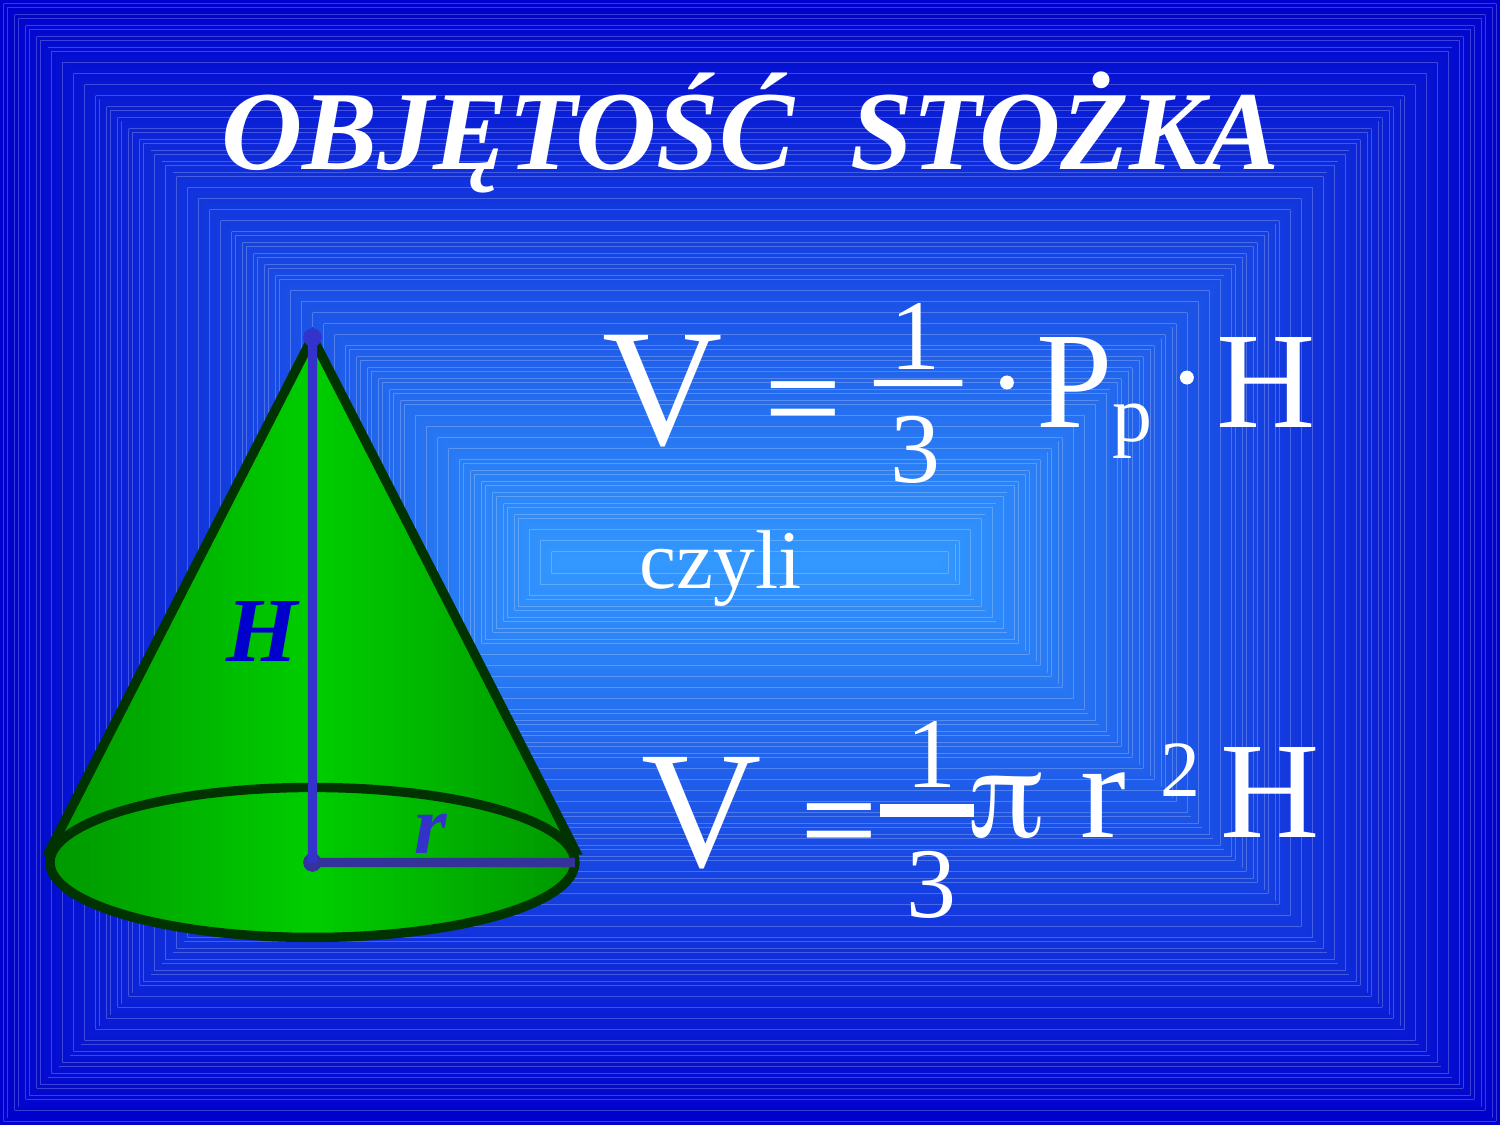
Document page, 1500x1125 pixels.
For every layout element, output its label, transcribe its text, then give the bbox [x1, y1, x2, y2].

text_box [49, 337, 576, 938]
text_box 1 [891, 680, 972, 690]
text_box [587, 262, 1388, 511]
text_box OBJĘTOŚĆ STOŻKA [149, 49, 1350, 200]
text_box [624, 692, 1340, 949]
text_box czyli [625, 519, 817, 613]
